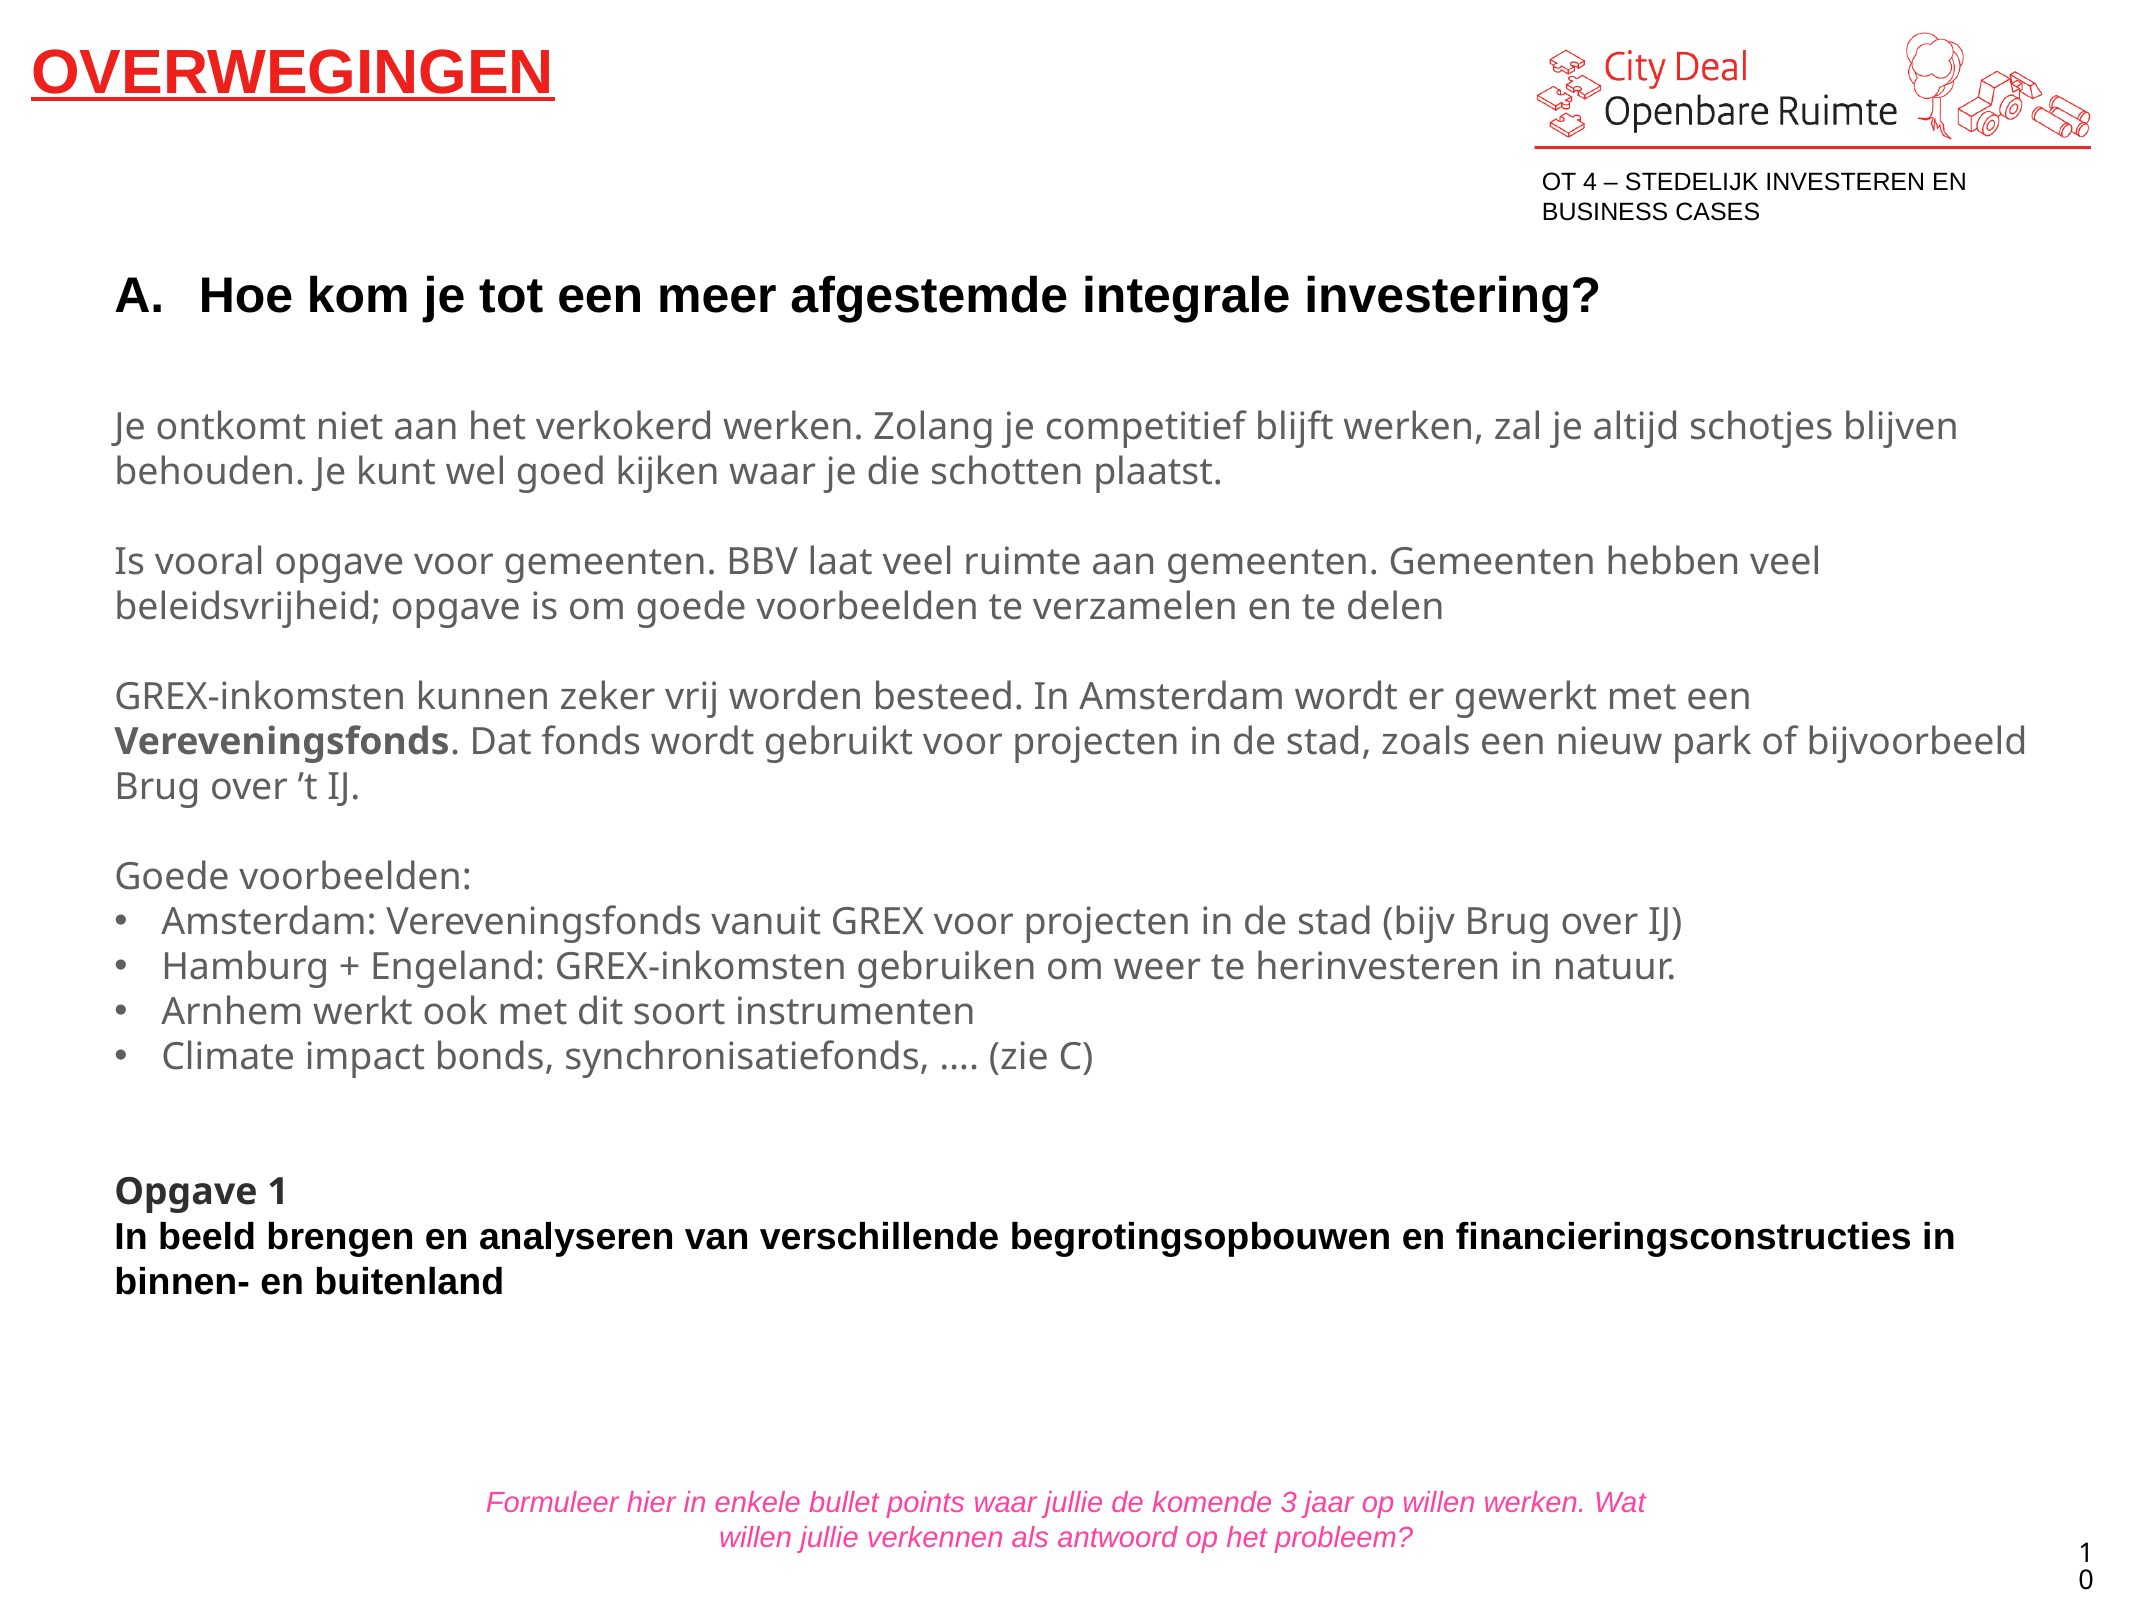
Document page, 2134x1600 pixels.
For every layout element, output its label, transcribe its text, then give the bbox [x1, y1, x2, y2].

text_box OT 4 – STEDELIJK INVESTEREN EN BUSINESS CASES [1533, 157, 2092, 235]
text_box Hoe kom je tot een meer afgestemde integrale investering? Je ontkomt niet aan het verkokerd werken. Zolang je competitief blijft werken, zal je altijd schotjes blijven behouden. Je kunt wel goed kijken waar je die schotten plaatst. Is vooral opgave voor gemeenten. BBV laat veel ruimte aan gemeenten. Gemeenten hebben veel beleidsvrijheid; opgave is om goede voorbeelden te verzamelen en te delen GREX-inkomsten kunnen zeker vrij worden besteed. In Amsterdam wordt er gewerkt met een Vereveningsfonds. Dat fonds wordt gebruikt voor projecten in de stad, zoals een nieuw park of bijvoorbeeld Brug over ’t IJ. Goede voorbeelden: Amsterdam: Vereveningsfonds vanuit GREX voor projecten in de stad (bijv Brug over IJ) Hamburg + Engeland: GREX-inkomsten gebruiken om weer te herinvesteren in natuur. Arnhem werkt ook met dit soort instrumenten Climate impact bonds, synchronisatiefonds, …. (zie C) Opgave 1 In beeld brengen en analyseren van verschillende begrotingsopbouwen en financieringsconstructies in binnen- en buitenland [106, 241, 2092, 1580]
picture [1533, 30, 2092, 151]
text_box OVERWEGINGEN [23, 22, 581, 115]
slide_number 10 [2069, 1532, 2105, 1581]
